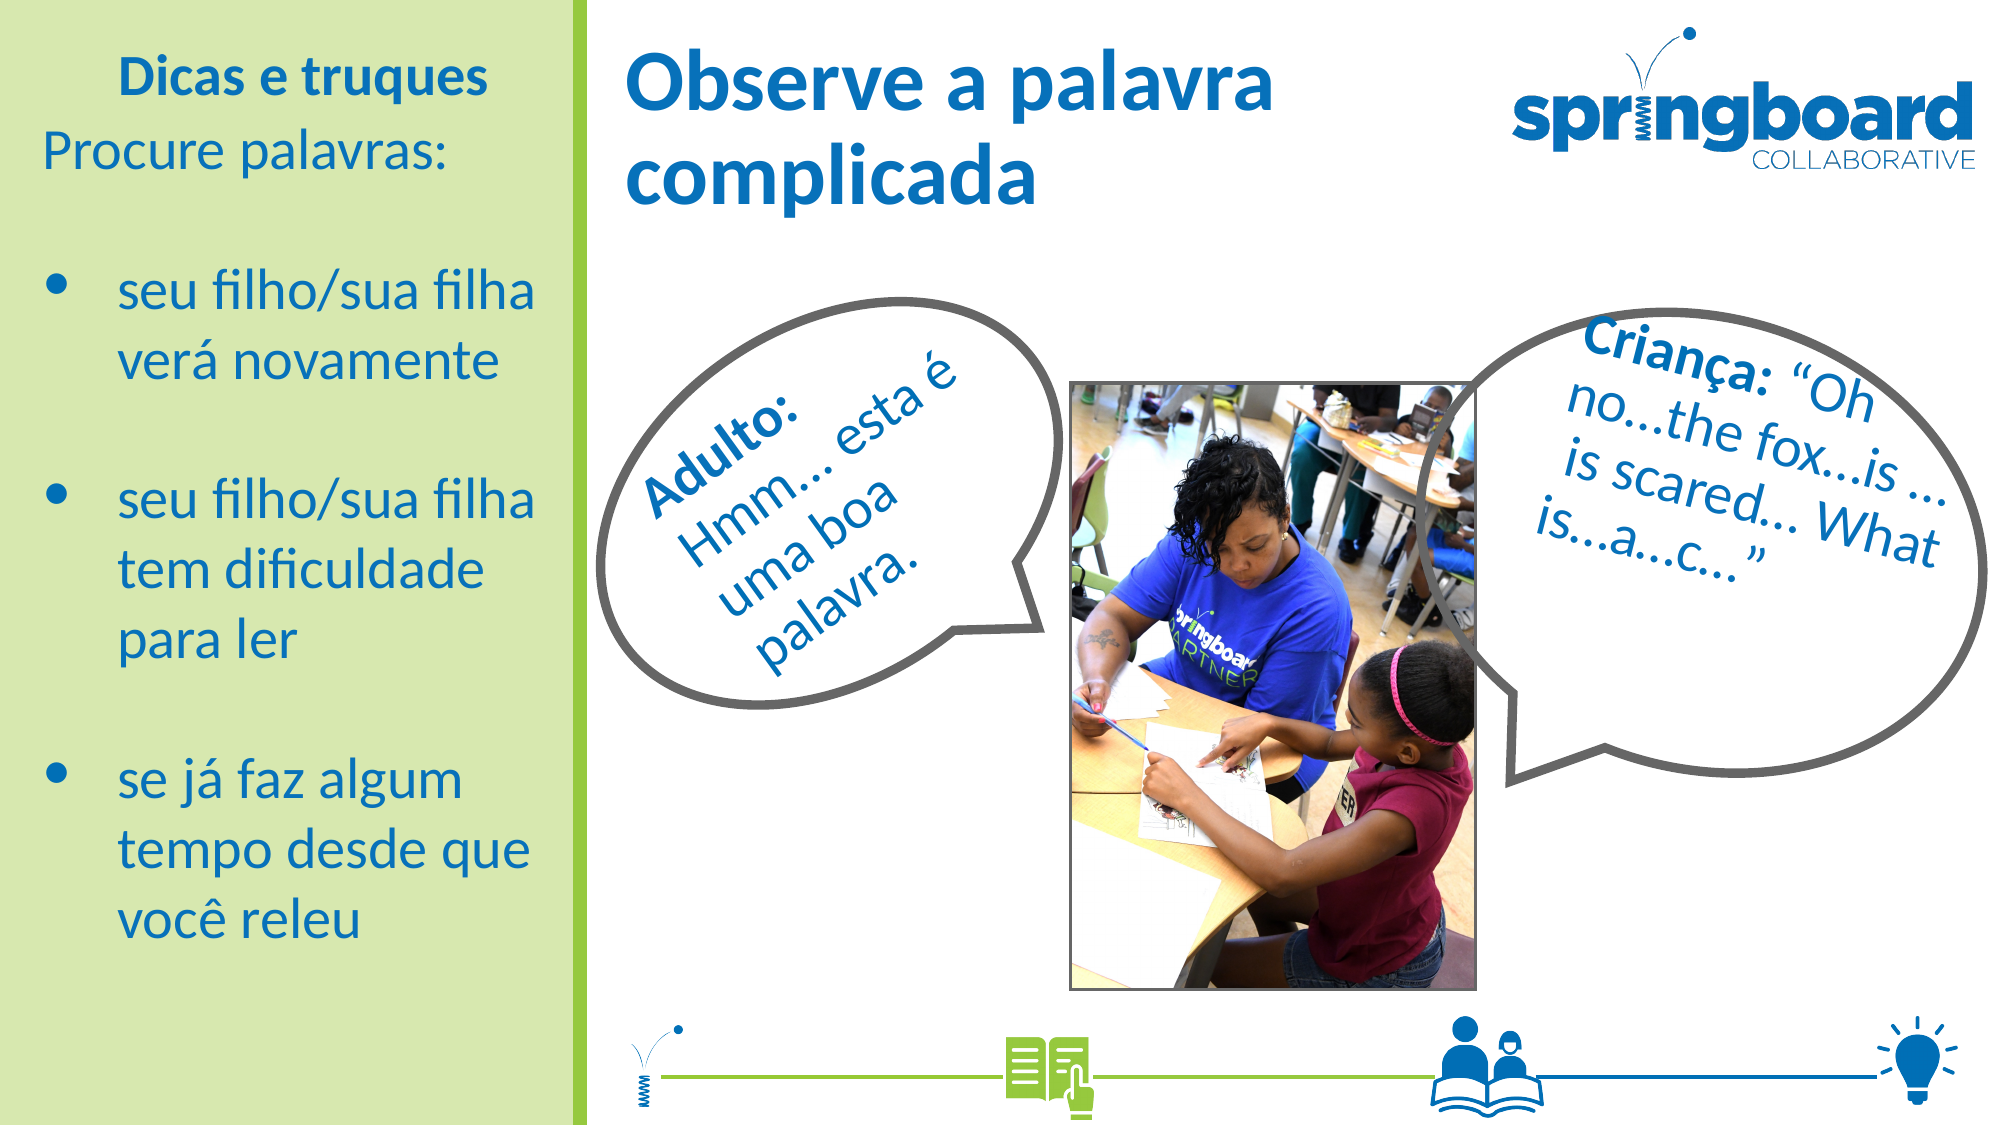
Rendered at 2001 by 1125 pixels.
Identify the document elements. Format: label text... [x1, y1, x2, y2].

list Adulto: Hmm... esta é uma boa palavra. [580, 263, 1049, 692]
picture [631, 1025, 683, 1107]
picture [1877, 1016, 1958, 1105]
picture [1513, 27, 1975, 169]
picture [1006, 1037, 1094, 1120]
title Observe a palavra complicada [580, 0, 1513, 259]
picture [1072, 385, 1474, 988]
list Dicas e truques [22, 37, 548, 175]
list Procure palavras: seu filho/sua filha verá novamente seu filho/sua filha tem dificuldade para ler se já faz algum tempo desde que você releu [27, 103, 553, 514]
list Criança: “Oh no…the fox…is … is scared… What is…a…c…” [1478, 288, 2000, 777]
picture [1425, 393, 1474, 645]
picture [1430, 1016, 1544, 1118]
